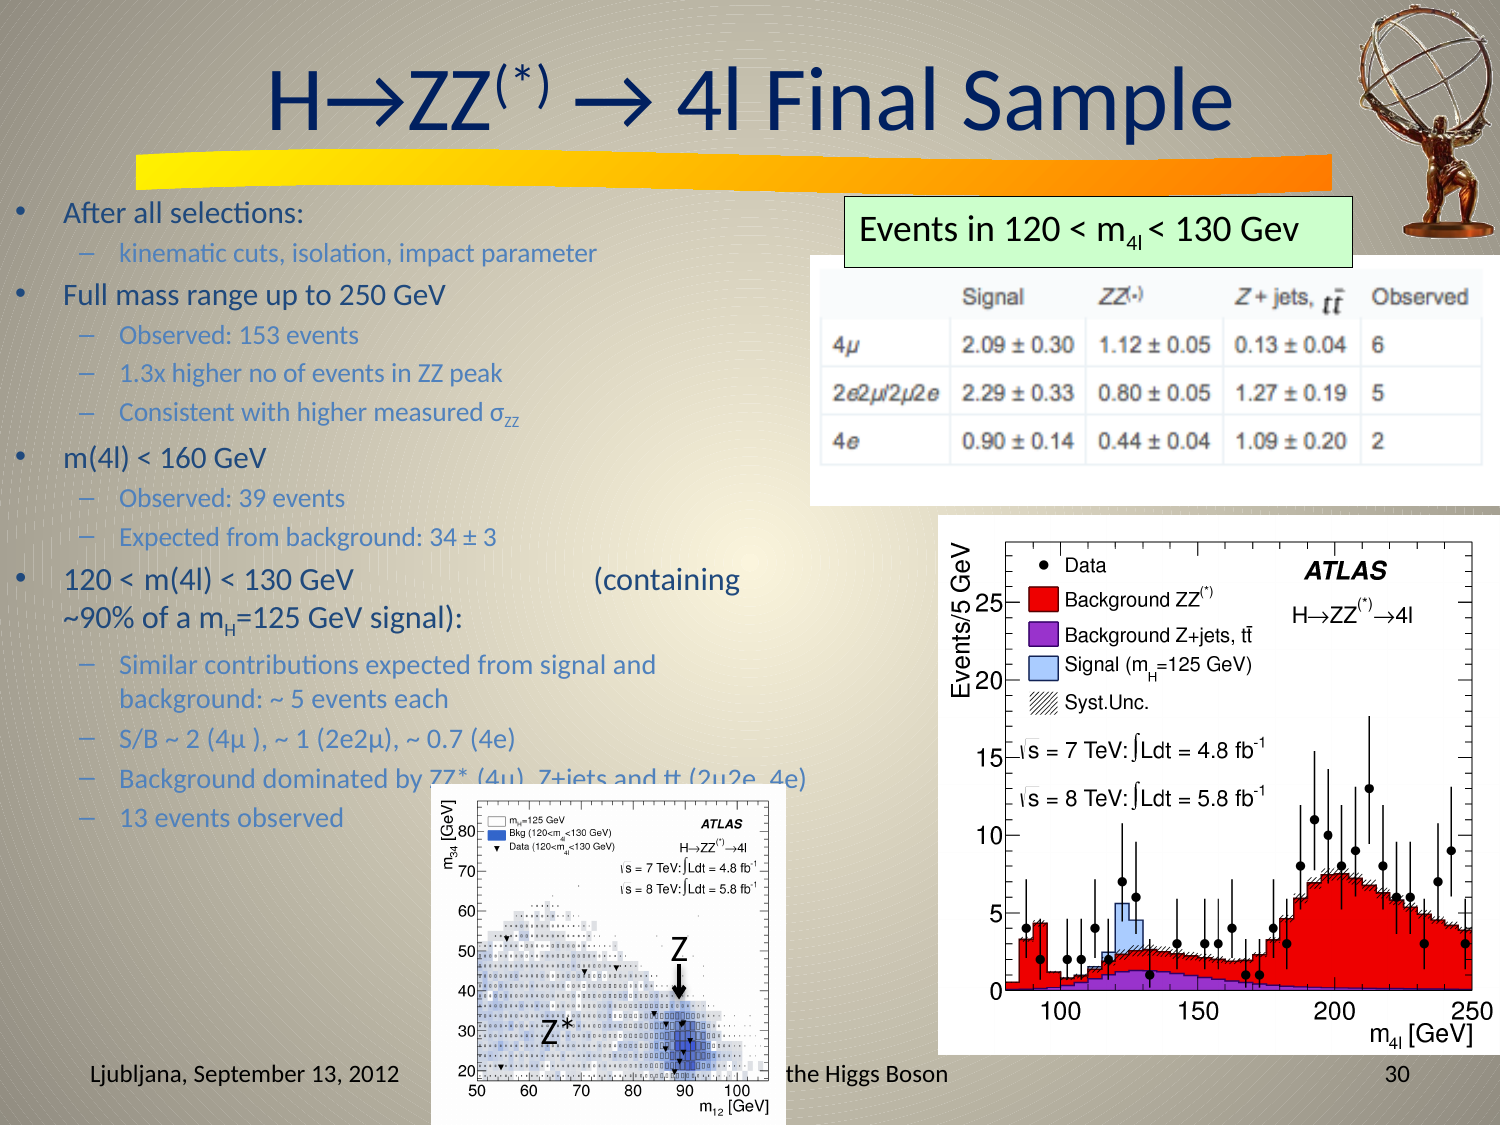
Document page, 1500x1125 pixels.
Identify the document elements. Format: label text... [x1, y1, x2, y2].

picture [810, 255, 1500, 506]
picture [938, 514, 1500, 1055]
title H→ZZ(*) → 4l Final Sample [76, 0, 1427, 188]
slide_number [75, 1042, 425, 1103]
slide_number 30 [1074, 1062, 1425, 1103]
text_box Events in 120 < m4l < 130 Gev [844, 196, 1353, 253]
footer Marko Mikuž: Hunt for the Higgs Boson [790, 1042, 988, 1103]
picture [430, 784, 786, 1125]
picture [1349, 0, 1500, 242]
list After all selections: kinematic cuts, isolation, impact parameter Full mass range up to 250 GeV Observed: 153 events 1.3x higher no of events in ZZ peak Consistent with higher measured σZZ m(4l) < 160 GeV Observed: 39 events Expected from background: 34 ± 3 120 < m(4l) < 130 GeV (containing ~90% of a mH=125 GeV signal): Similar contributions expected from signal and background: ~ 5 events each S/B ~ 2 (4μ ), ~ 1 (2e2μ), ~ 0.7 (4e) Background dominated by ZZ* (4μ), Z+jets and tt (2μ2e, 4e) 13 events observed [0, 184, 833, 870]
